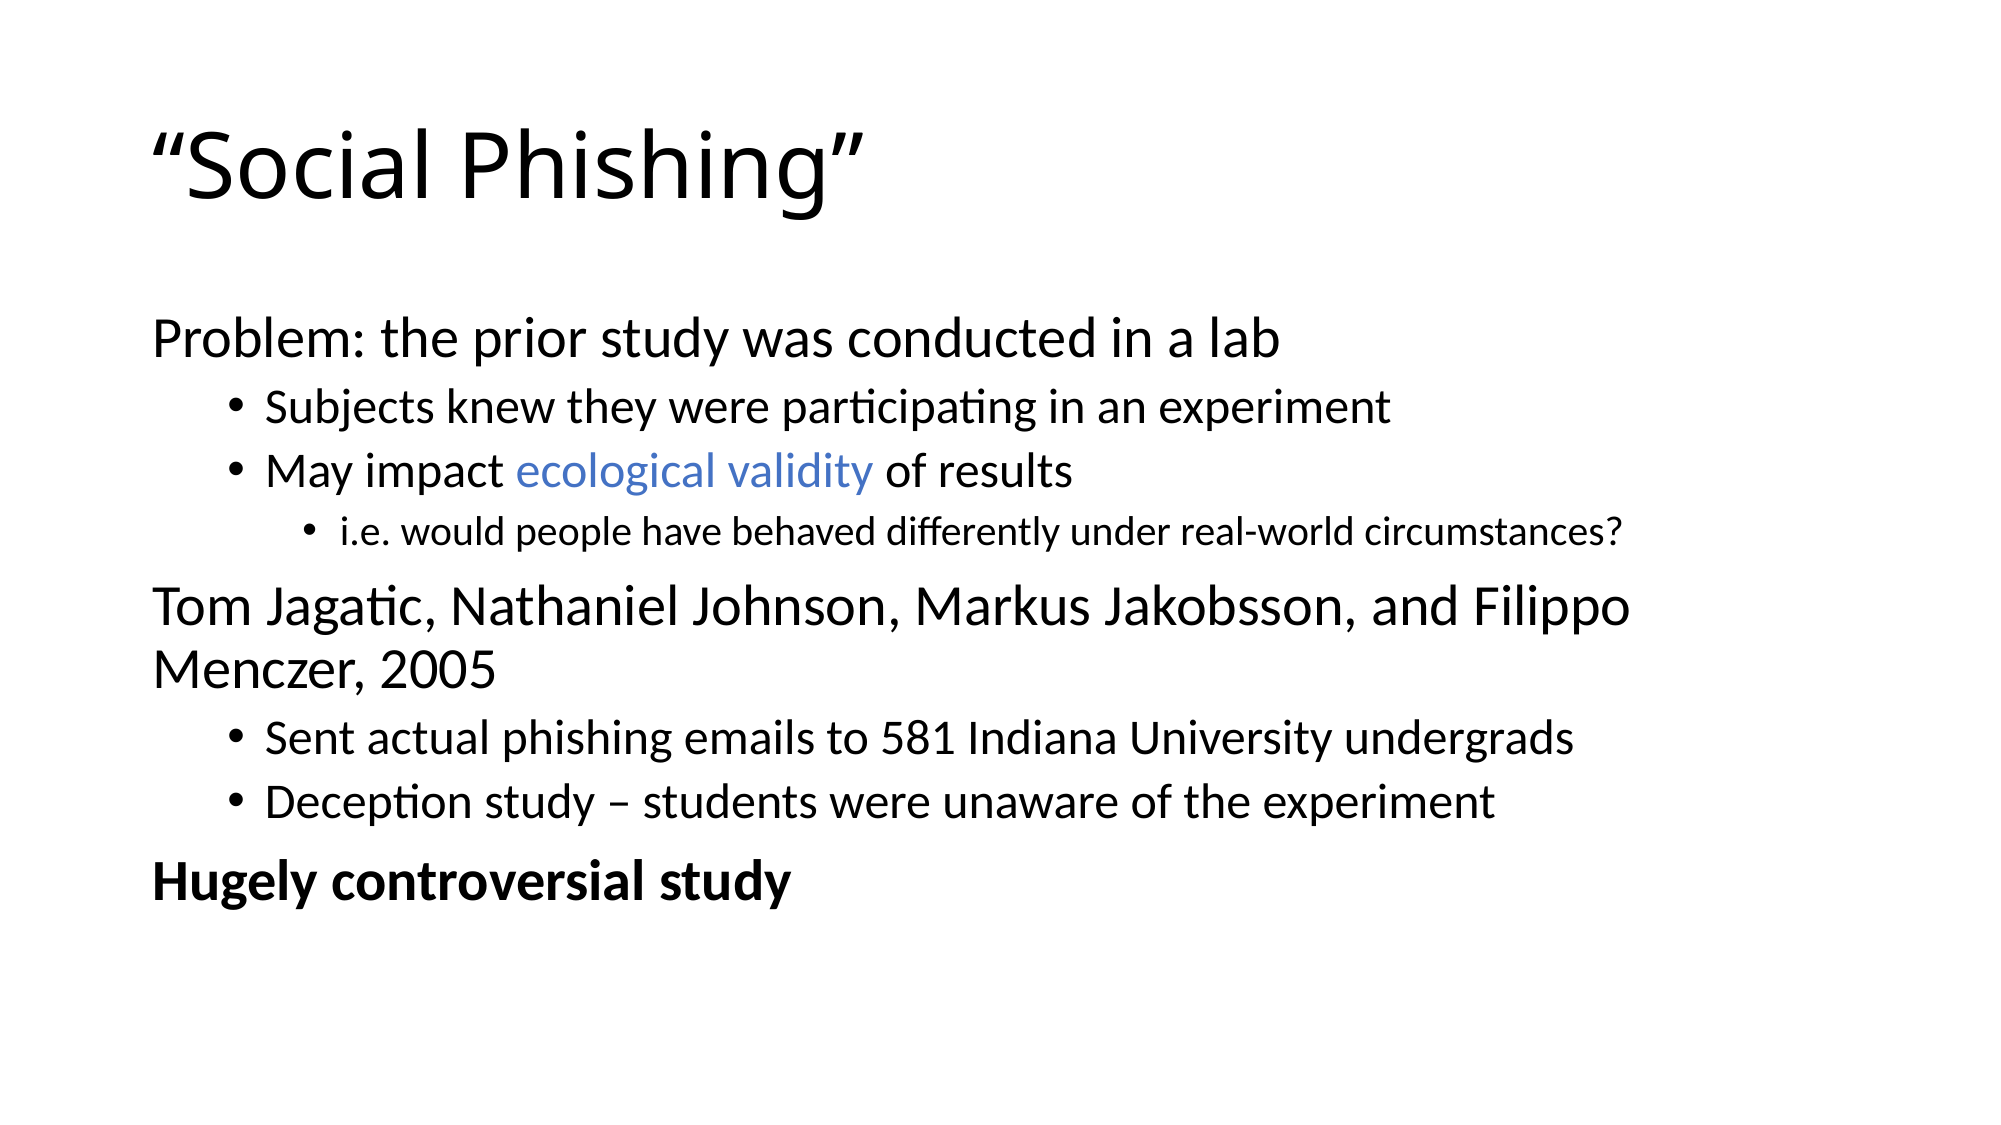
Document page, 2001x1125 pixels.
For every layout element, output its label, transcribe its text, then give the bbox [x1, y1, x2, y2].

title “Social Phishing” [137, 59, 1863, 278]
list Problem: the prior study was conducted in a lab Subjects knew they were participating in an experiment May impact ecological validity of results i.e. would people have behaved differently under real-world circumstances? Tom Jagatic, Nathaniel Johnson, Markus Jakobsson, and Filippo Menczer, 2005 Sent actual phishing emails to 581 Indiana University undergrads Deception study – students were unaware of the experiment Hugely controversial study [137, 299, 1863, 1014]
